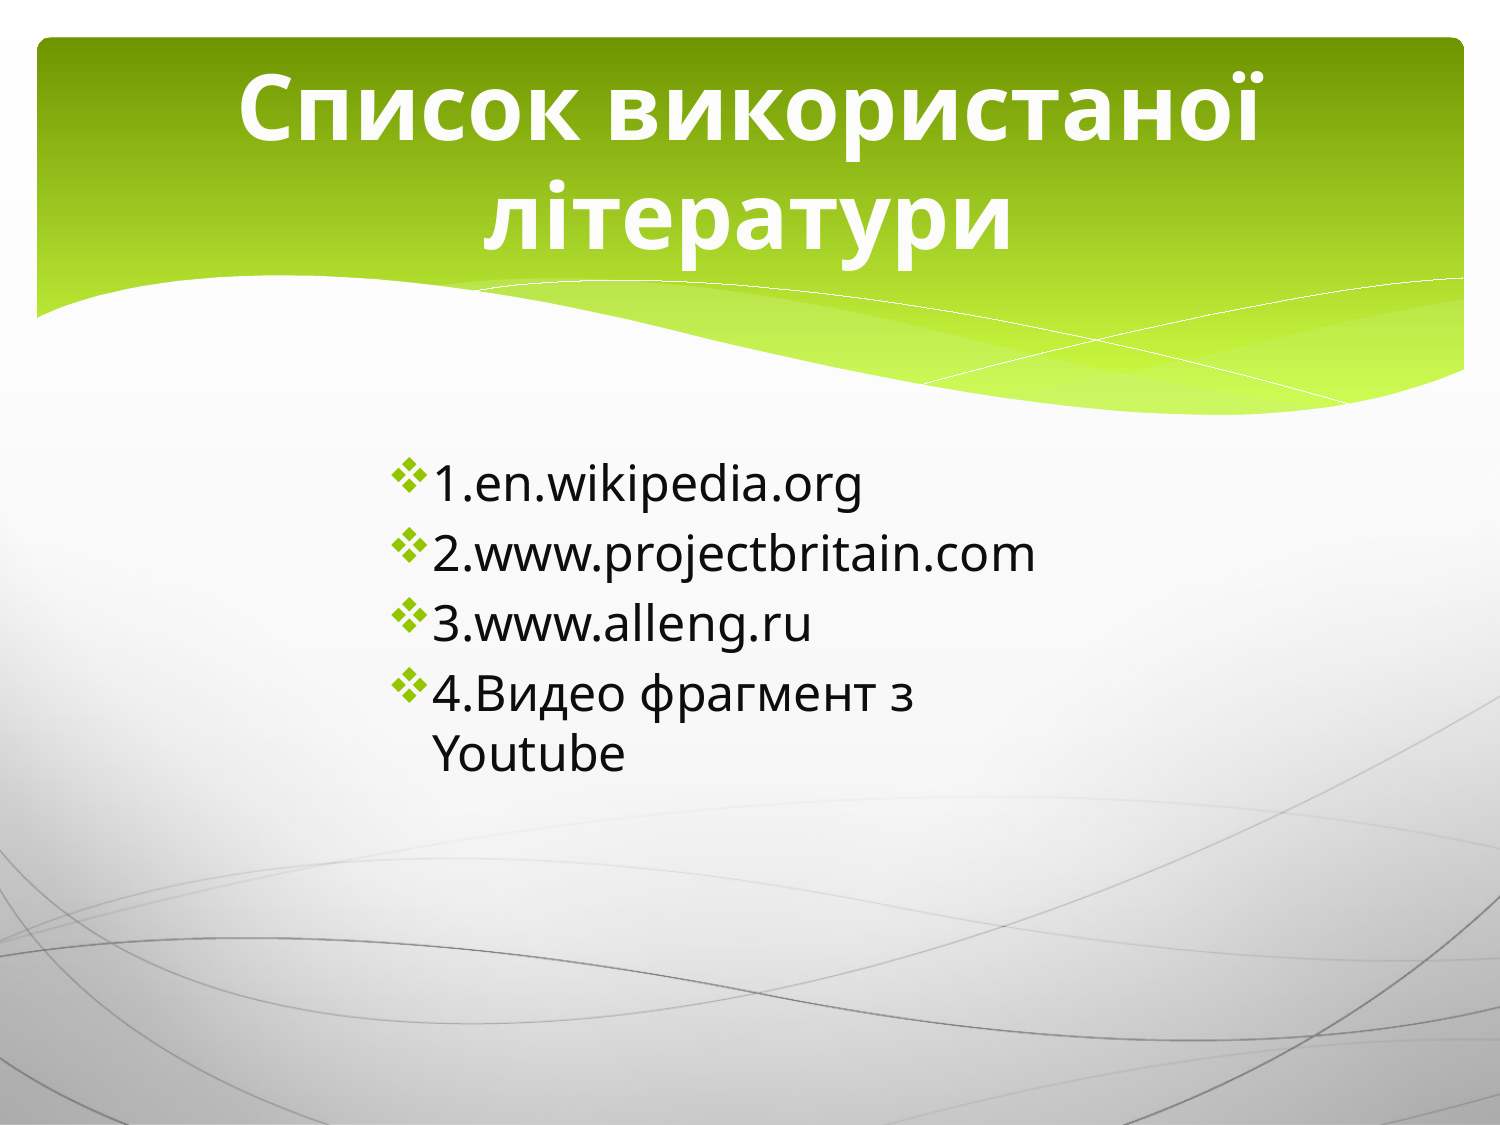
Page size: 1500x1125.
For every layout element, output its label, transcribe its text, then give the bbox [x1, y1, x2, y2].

list 1.en.wikipedia.org 2.www.projectbritain.com 3.www.alleng.ru 4.Видео фрагмент з Youtube [371, 444, 1109, 1011]
title Cписок використаної літератури [75, 55, 1425, 261]
